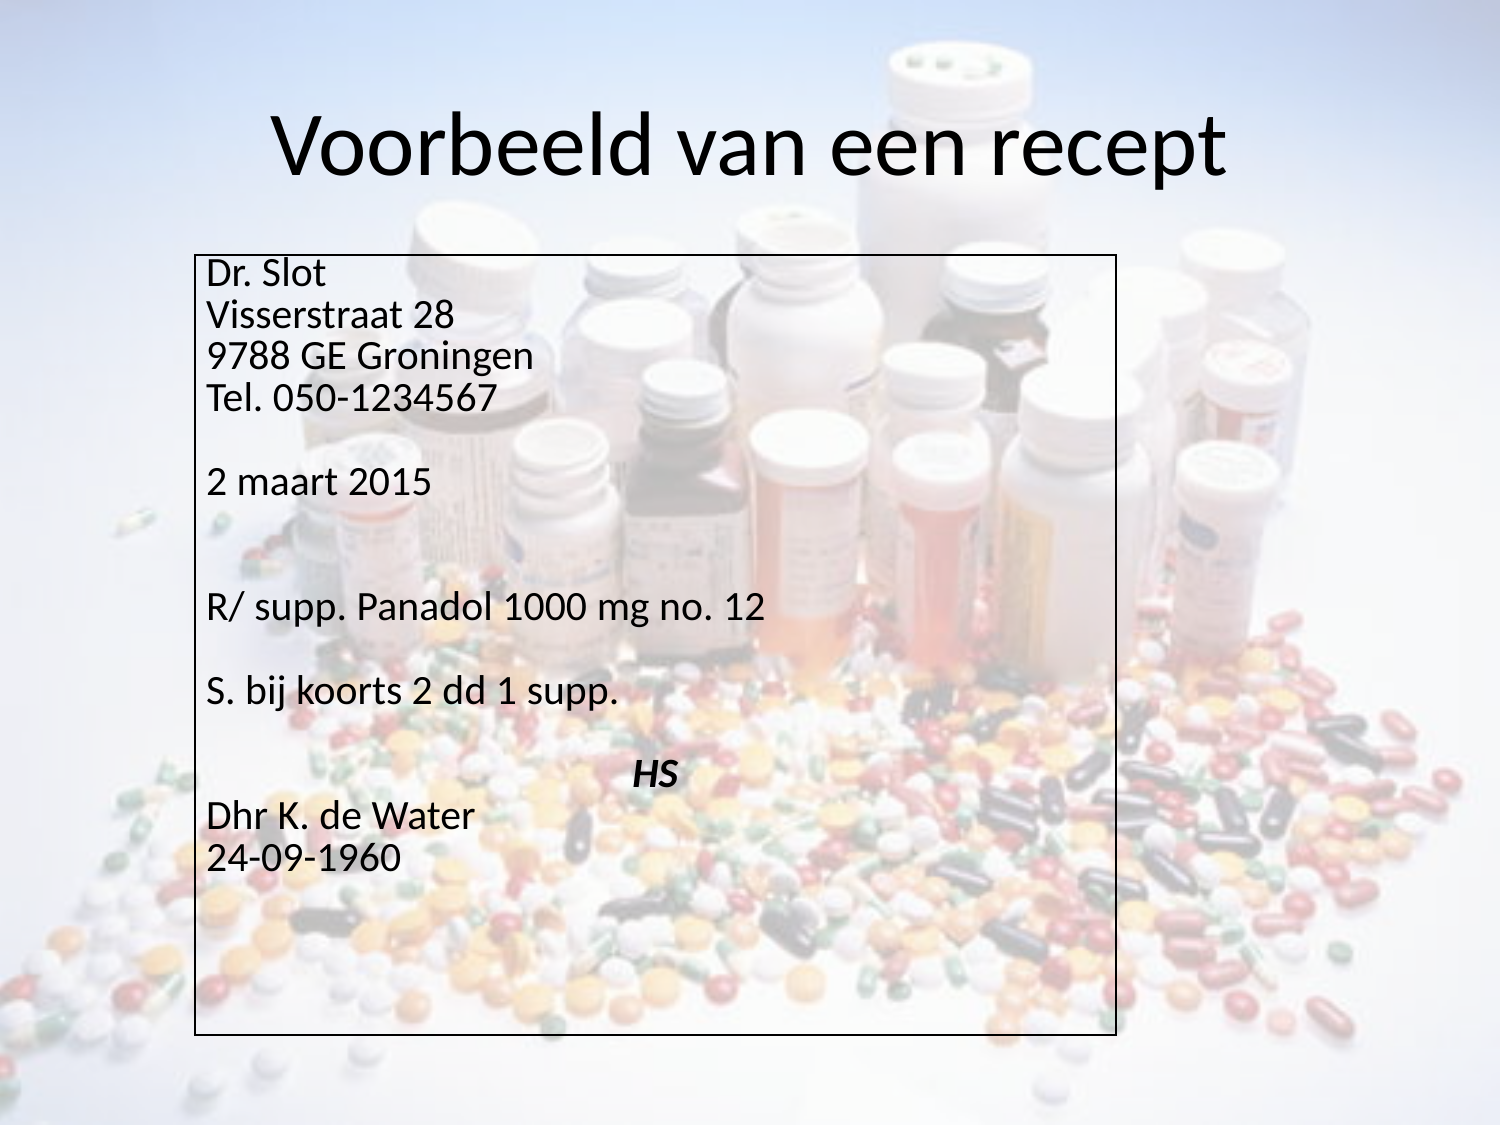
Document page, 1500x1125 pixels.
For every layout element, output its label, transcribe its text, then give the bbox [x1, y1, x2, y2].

title Voorbeeld van een recept [75, 45, 1425, 233]
table_header Dr. Slot Visserstraat 28 9788 GE Groningen Tel. 050-1234567 2 maart 2015 R/ supp. Panadol 1000 mg no. 12 S. bij koorts 2 dd 1 supp. HS Dhr K. de Water 24-09-1960 [196, 256, 1115, 1034]
